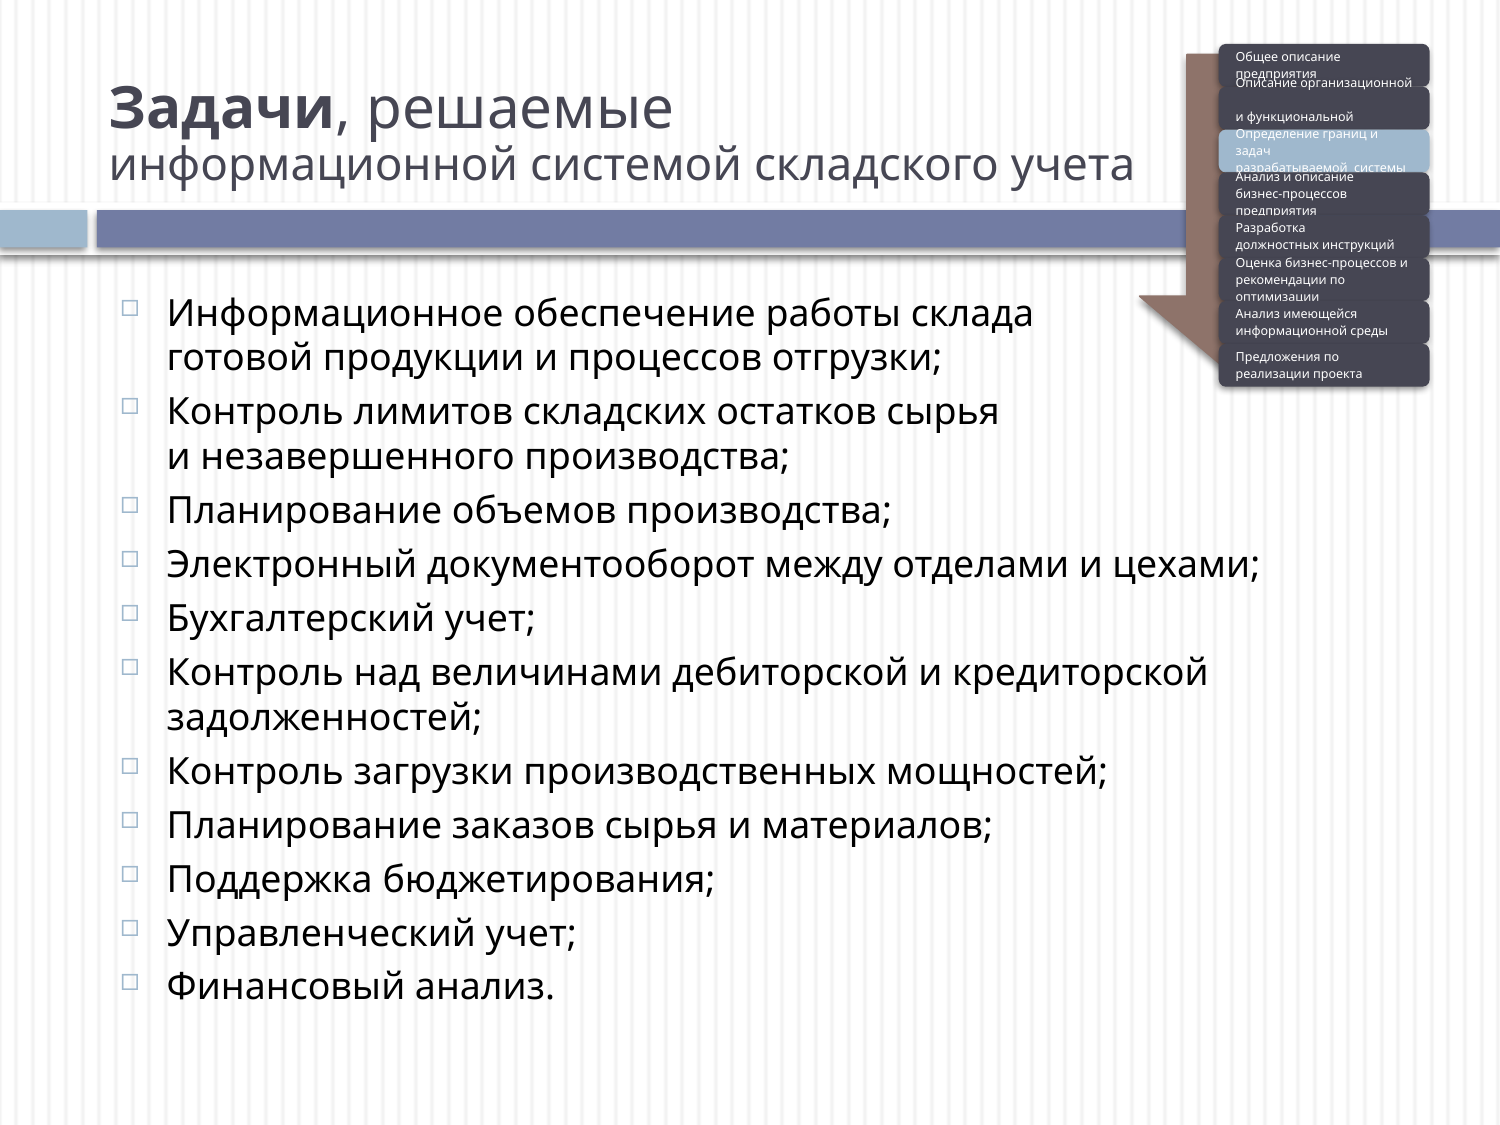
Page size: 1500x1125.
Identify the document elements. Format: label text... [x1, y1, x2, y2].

list Информационное обеспечение работы склада готовой продукции и процессов отгрузки; Контроль лимитов складских остатков сырья и незавершенного производства; Планирование объемов производства; Электронный документооборот между отделами и цехами; Бухгалтерский учет; Контроль над величинами дебиторской и кредиторской задолженностей; Контроль загрузки производственных мощностей; Планирование заказов сырья и материалов; Поддержка бюджетирования; Управленческий учет; Финансовый анализ. [105, 281, 1443, 1019]
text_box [1139, 43, 1430, 387]
title Задачи, решаемые информационной системой складского учета [93, 58, 1133, 210]
